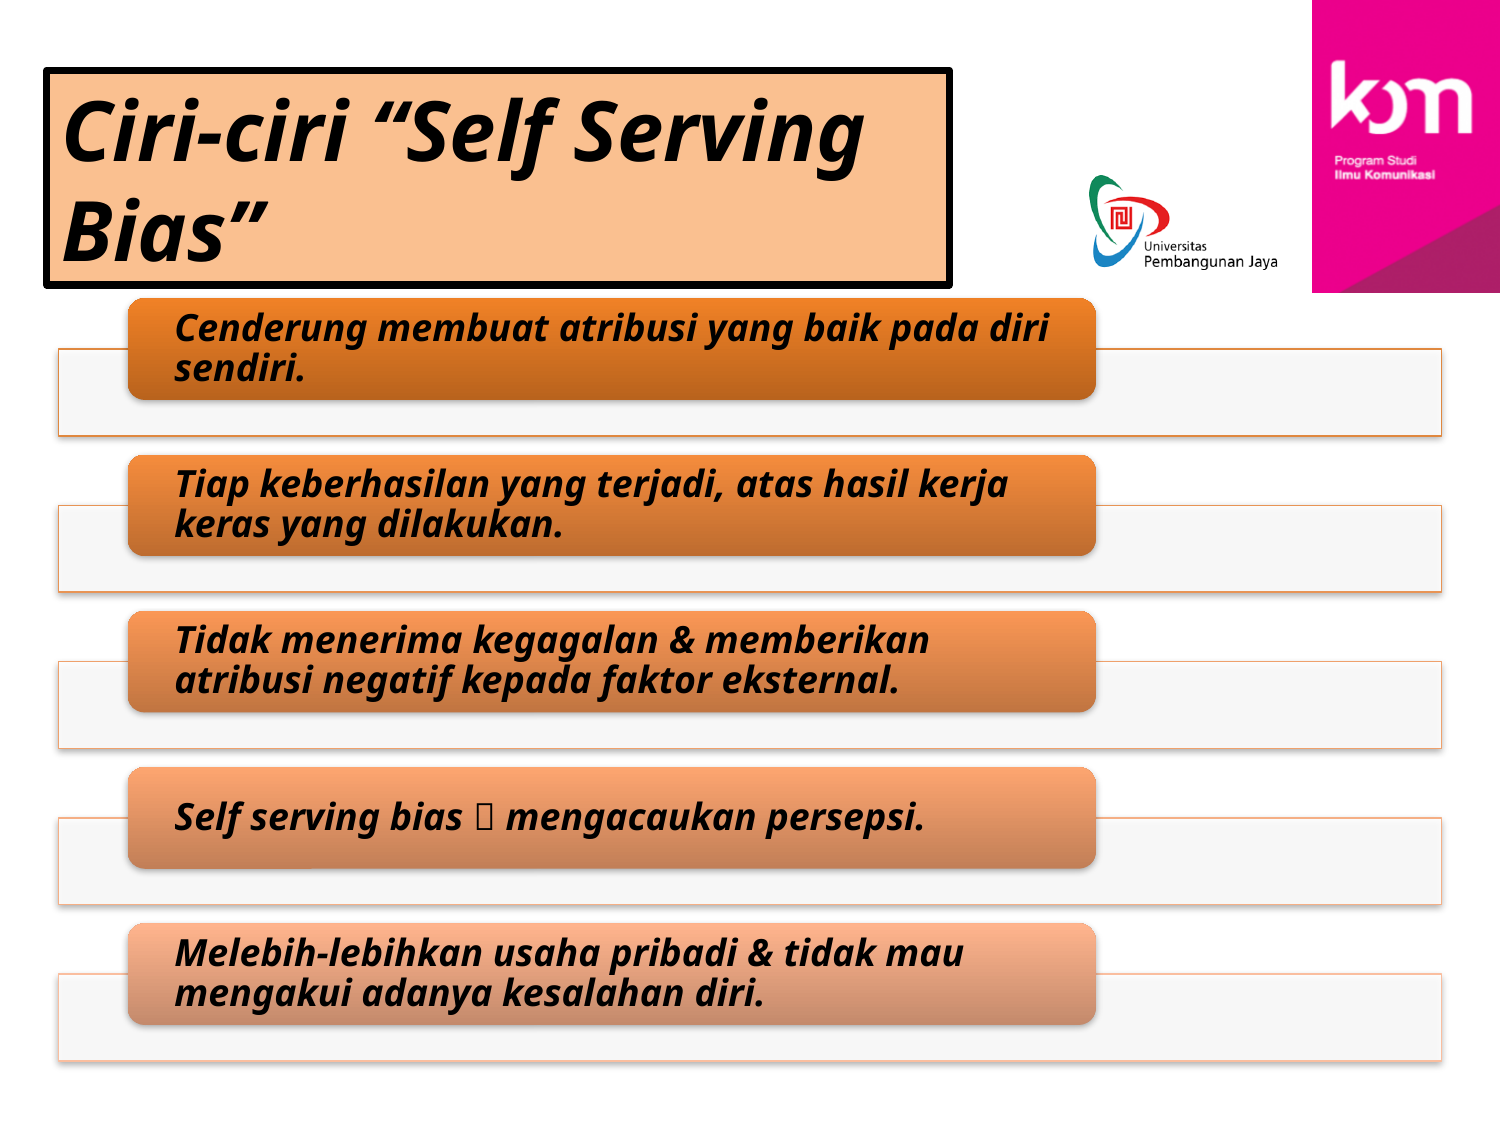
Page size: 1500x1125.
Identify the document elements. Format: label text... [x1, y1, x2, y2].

picture [1312, 0, 1500, 293]
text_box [58, 292, 1442, 1067]
text_box Ciri-ciri “Self Serving Bias” [46, 70, 950, 285]
picture [1089, 175, 1278, 270]
